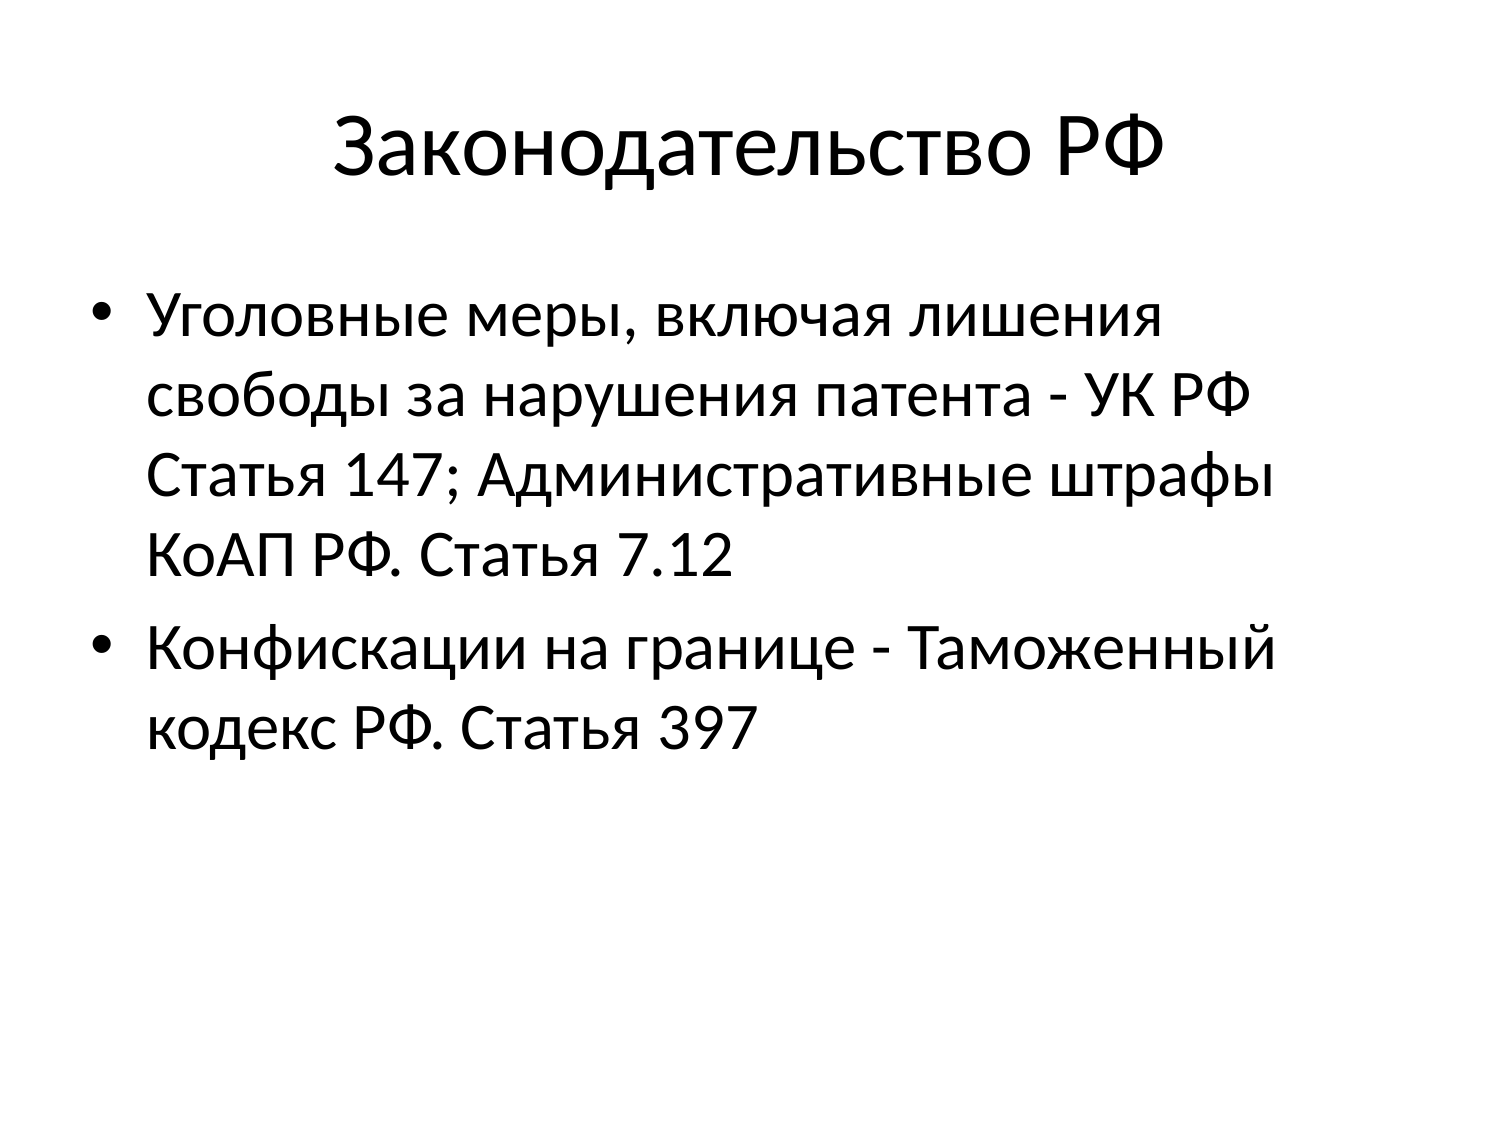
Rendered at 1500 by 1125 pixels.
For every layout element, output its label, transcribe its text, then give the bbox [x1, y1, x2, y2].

title Законодательство РФ [74, 44, 1426, 233]
list Уголовные меры, включая лишения свободы за нарушения патента - УК РФ Статья 147; Административные штрафы КоАП РФ. Статья 7.12 Конфискации на границе - Таможенный кодекс РФ. Статья 397 [74, 262, 1426, 1006]
